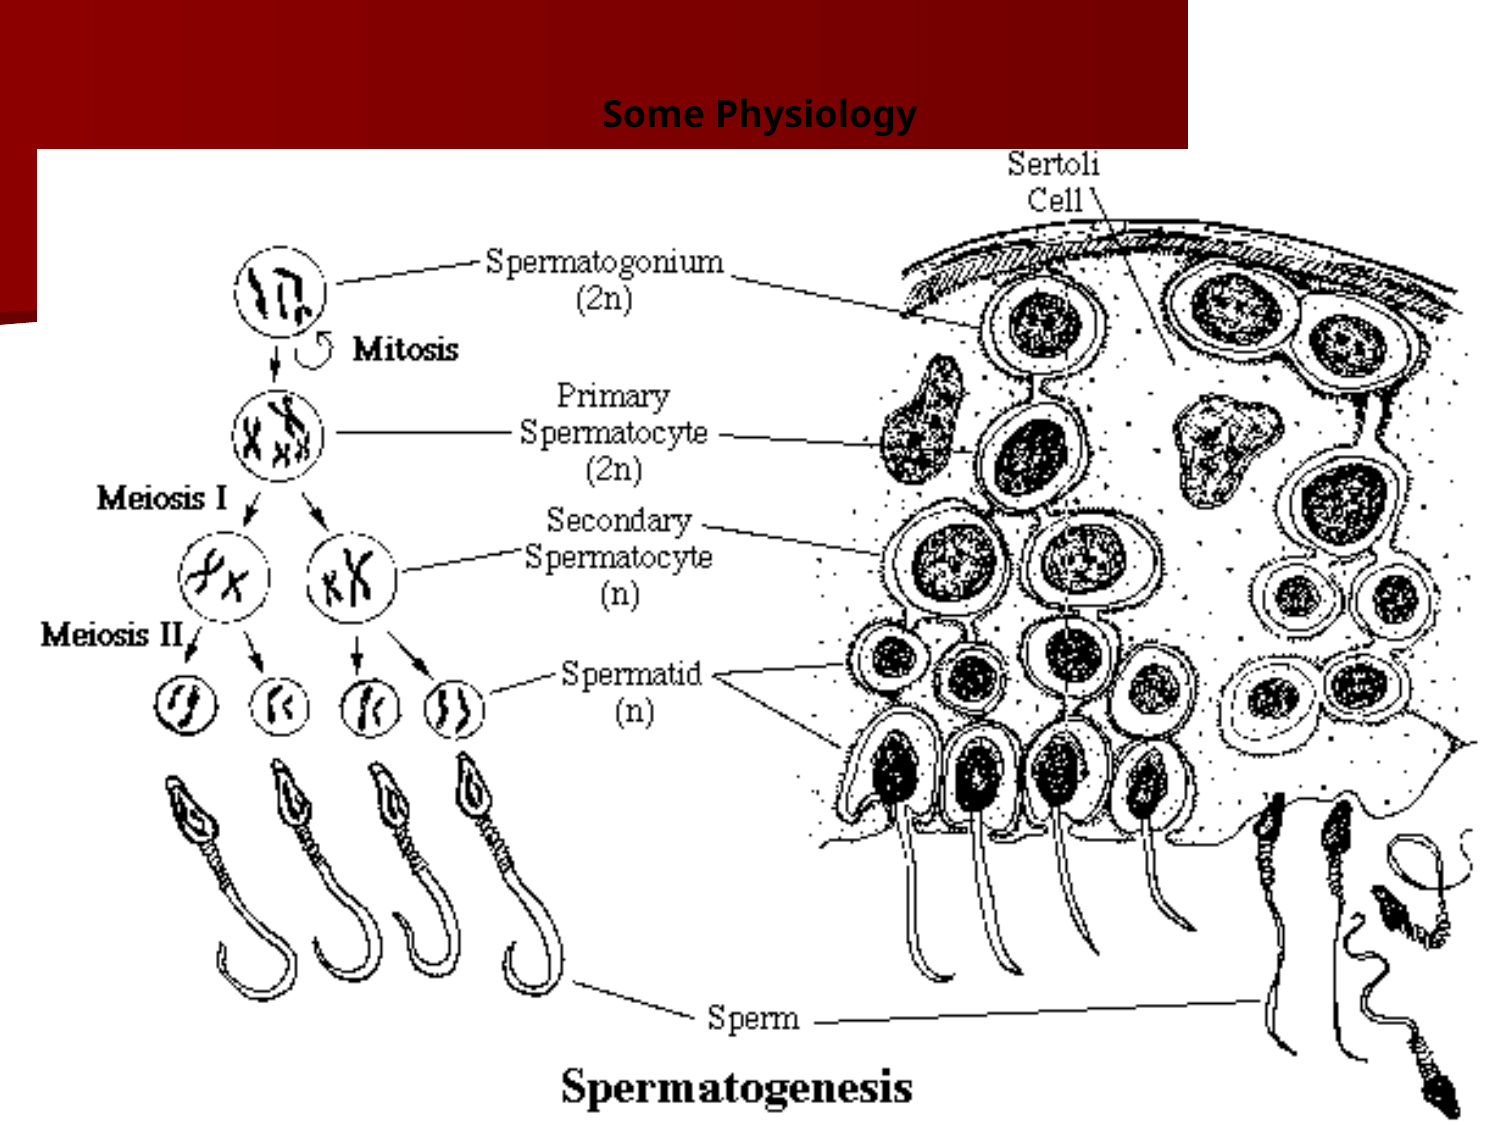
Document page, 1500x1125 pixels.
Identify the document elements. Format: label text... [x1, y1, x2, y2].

text_box Some Physiology [587, 82, 1000, 143]
picture [37, 149, 1500, 1125]
